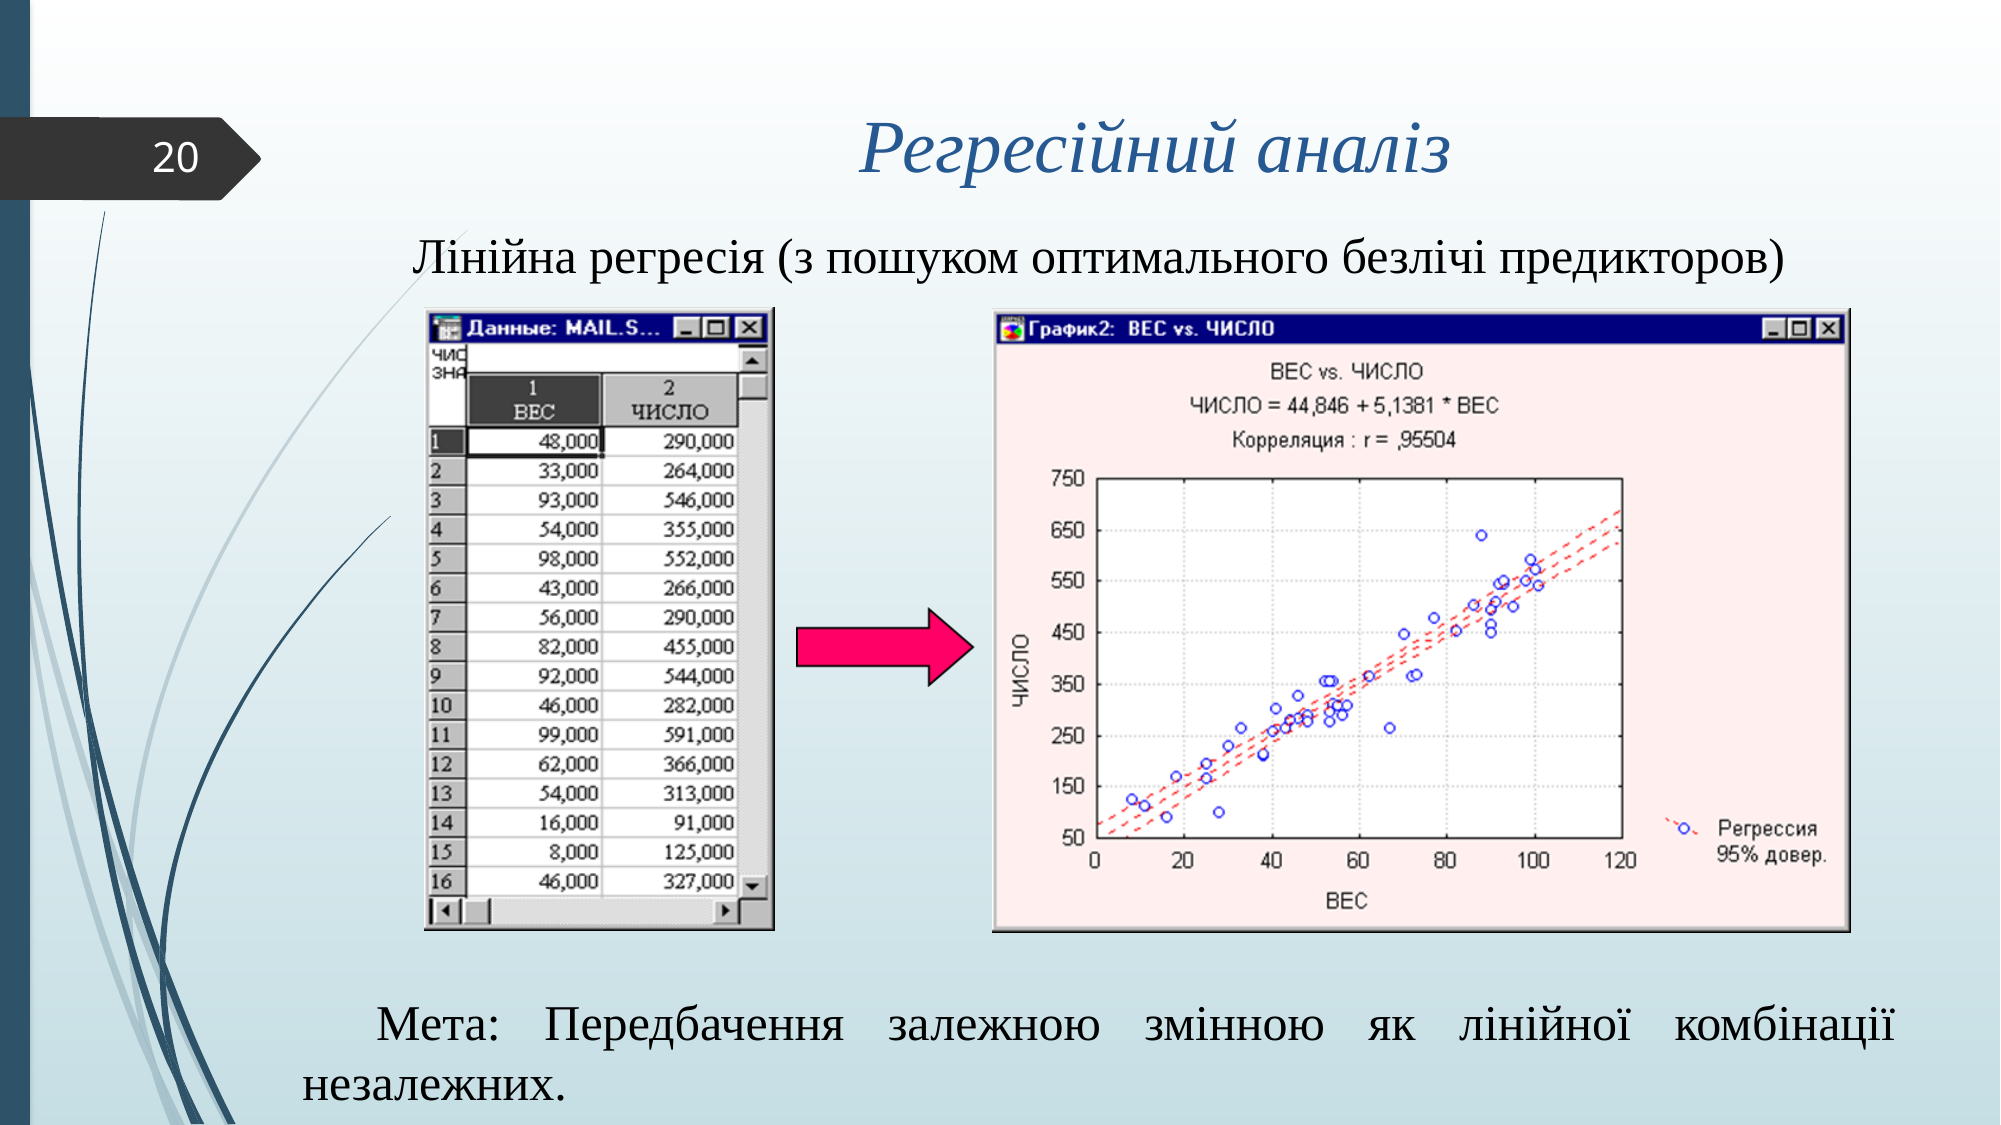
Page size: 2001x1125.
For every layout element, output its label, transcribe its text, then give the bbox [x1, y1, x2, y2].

picture [424, 307, 775, 931]
list Лінійна регресія (з пошуком оптимального безлічі предикторов) [287, 149, 1911, 982]
title Регресійний аналіз [424, 0, 1887, 149]
text_box Мета: Передбачення залежною змінною як лінійної комбінації незалежних. [287, 982, 1911, 1118]
slide_number 20 [87, 129, 216, 190]
picture [796, 606, 975, 688]
picture [992, 308, 1851, 933]
